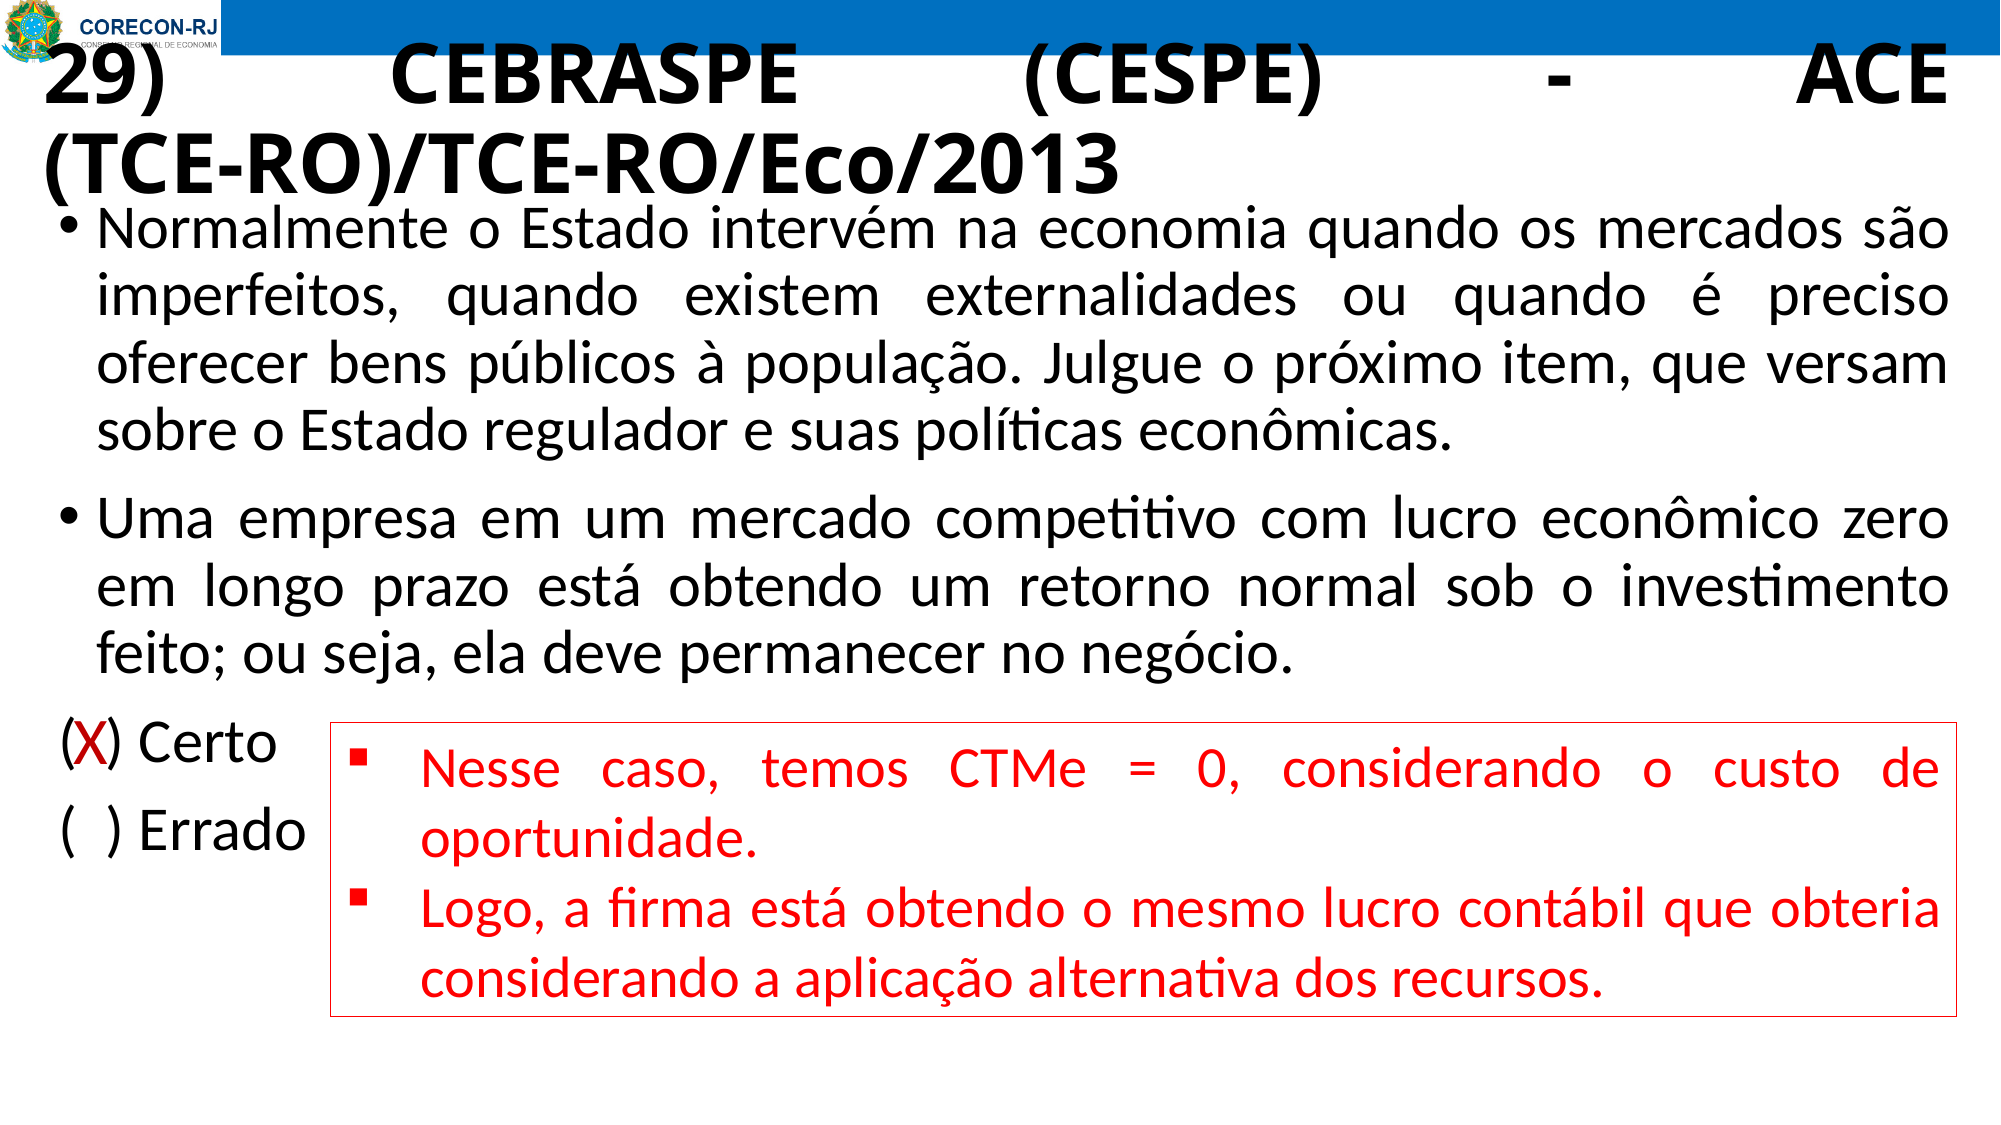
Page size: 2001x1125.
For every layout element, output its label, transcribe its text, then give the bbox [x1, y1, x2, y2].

list Normalmente o Estado intervém na economia quando os mercados são imperfeitos, quando existem externalidades ou quando é preciso oferecer bens públicos à população. Julgue o próximo item, que versam sobre o Estado regulador e suas políticas econômicas. Uma empresa em um mercado competitivo com lucro econômico zero em longo prazo está obtendo um retorno normal sob o investimento feito; ou seja, ela deve permanecer no negócio. ( ) Certo ( ) Errado [43, 186, 1968, 901]
text_box Nesse caso, temos CTMe = 0, considerando o custo de oportunidade. Logo, a firma está obtendo o mesmo lucro contábil que obteria considerando a aplicação alternativa dos recursos. [330, 722, 1957, 1017]
text_box X [58, 660, 129, 807]
picture [0, 0, 221, 65]
title 29) CEBRASPE (CESPE) - ACE (TCE-RO)/TCE-RO/Eco/2013 [28, 12, 1968, 230]
